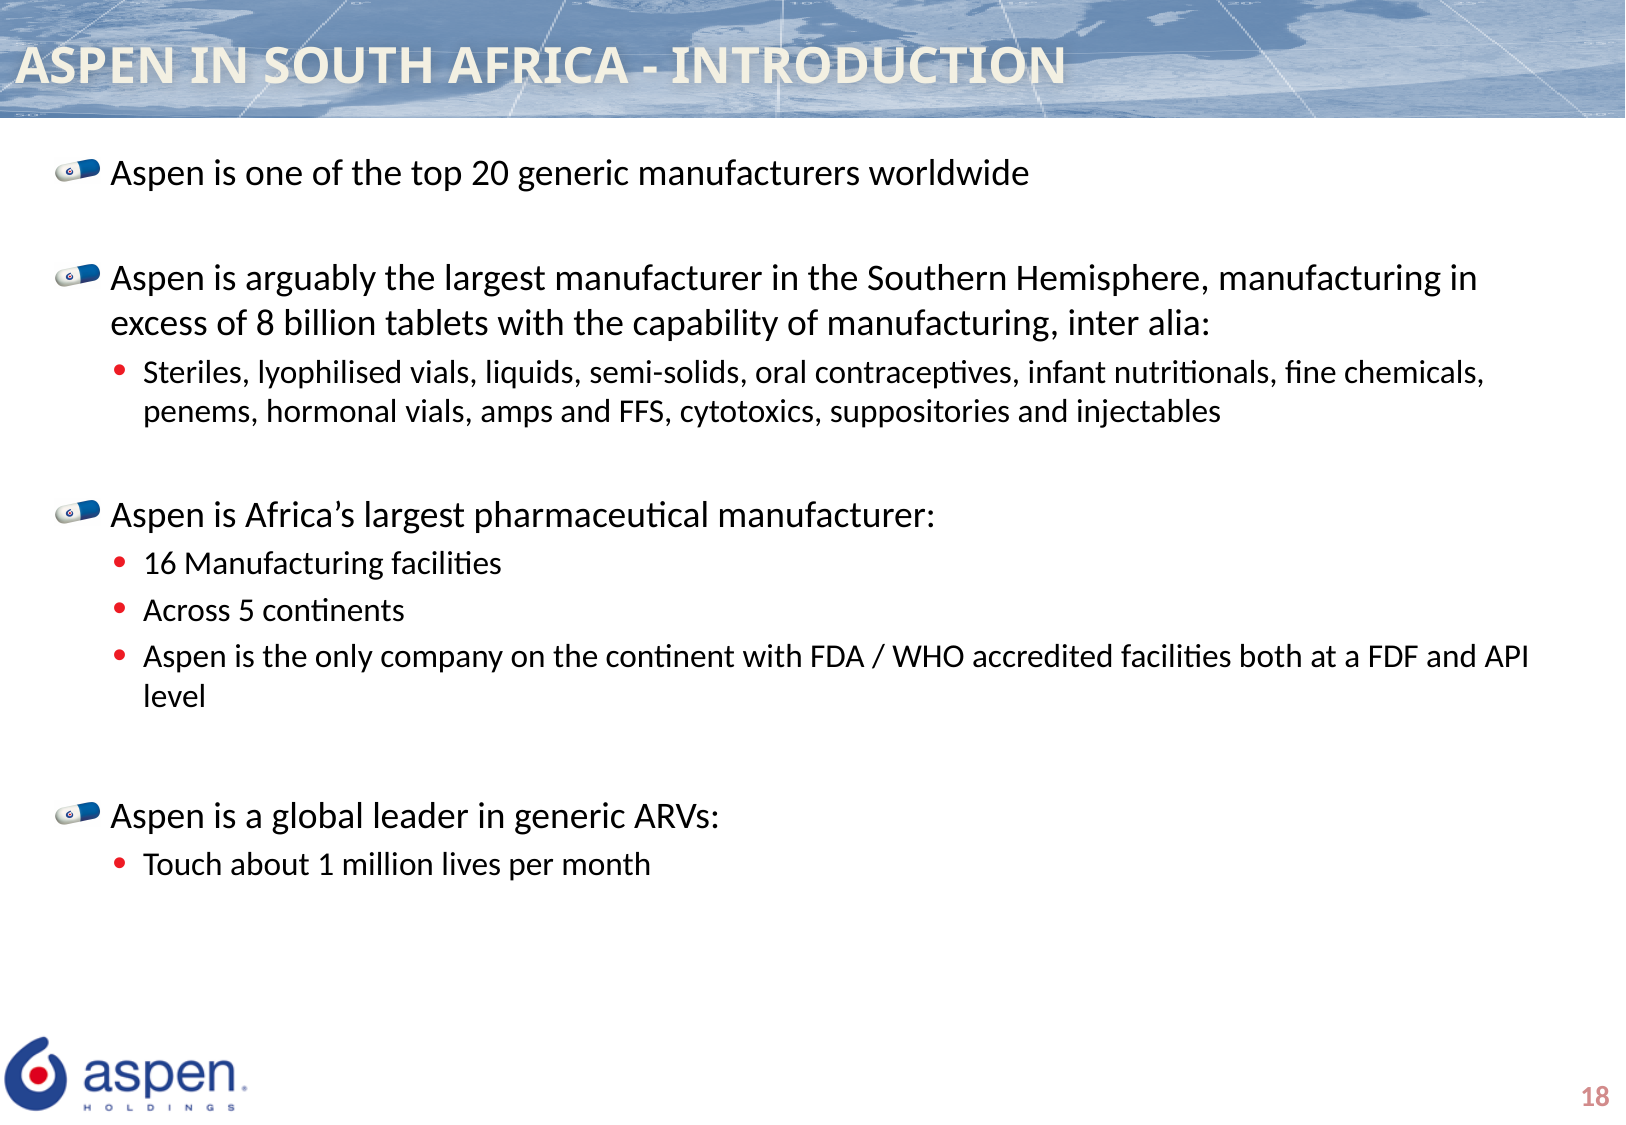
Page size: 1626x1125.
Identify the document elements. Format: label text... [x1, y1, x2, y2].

picture [3, 1031, 250, 1123]
picture [54, 800, 101, 827]
list Aspen is one of the top 20 generic manufacturers worldwide Aspen is arguably the largest manufacturer in the Southern Hemisphere, manufacturing in excess of 8 billion tablets with the capability of manufacturing, inter alia: Steriles, lyophilised vials, liquids, semi-solids, oral contraceptives, infant nutritionals, fine chemicals, penems, hormonal vials, amps and FFS, cytotoxics, suppositories and injectables Aspen is Africa’s largest pharmaceutical manufacturer: 16 Manufacturing facilities Across 5 continents Aspen is the only company on the continent with FDA / WHO accredited facilities both at a FDF and API level Aspen is a global leader in generic ARVs: Touch about 1 million lives per month [39, 140, 1581, 1055]
picture [54, 498, 101, 526]
picture [54, 157, 101, 184]
picture [54, 262, 101, 289]
slide_number 18 [1245, 1065, 1625, 1125]
title ASPEN IN SOUTH AFRICA - INTRODUCTION [0, 0, 1625, 94]
